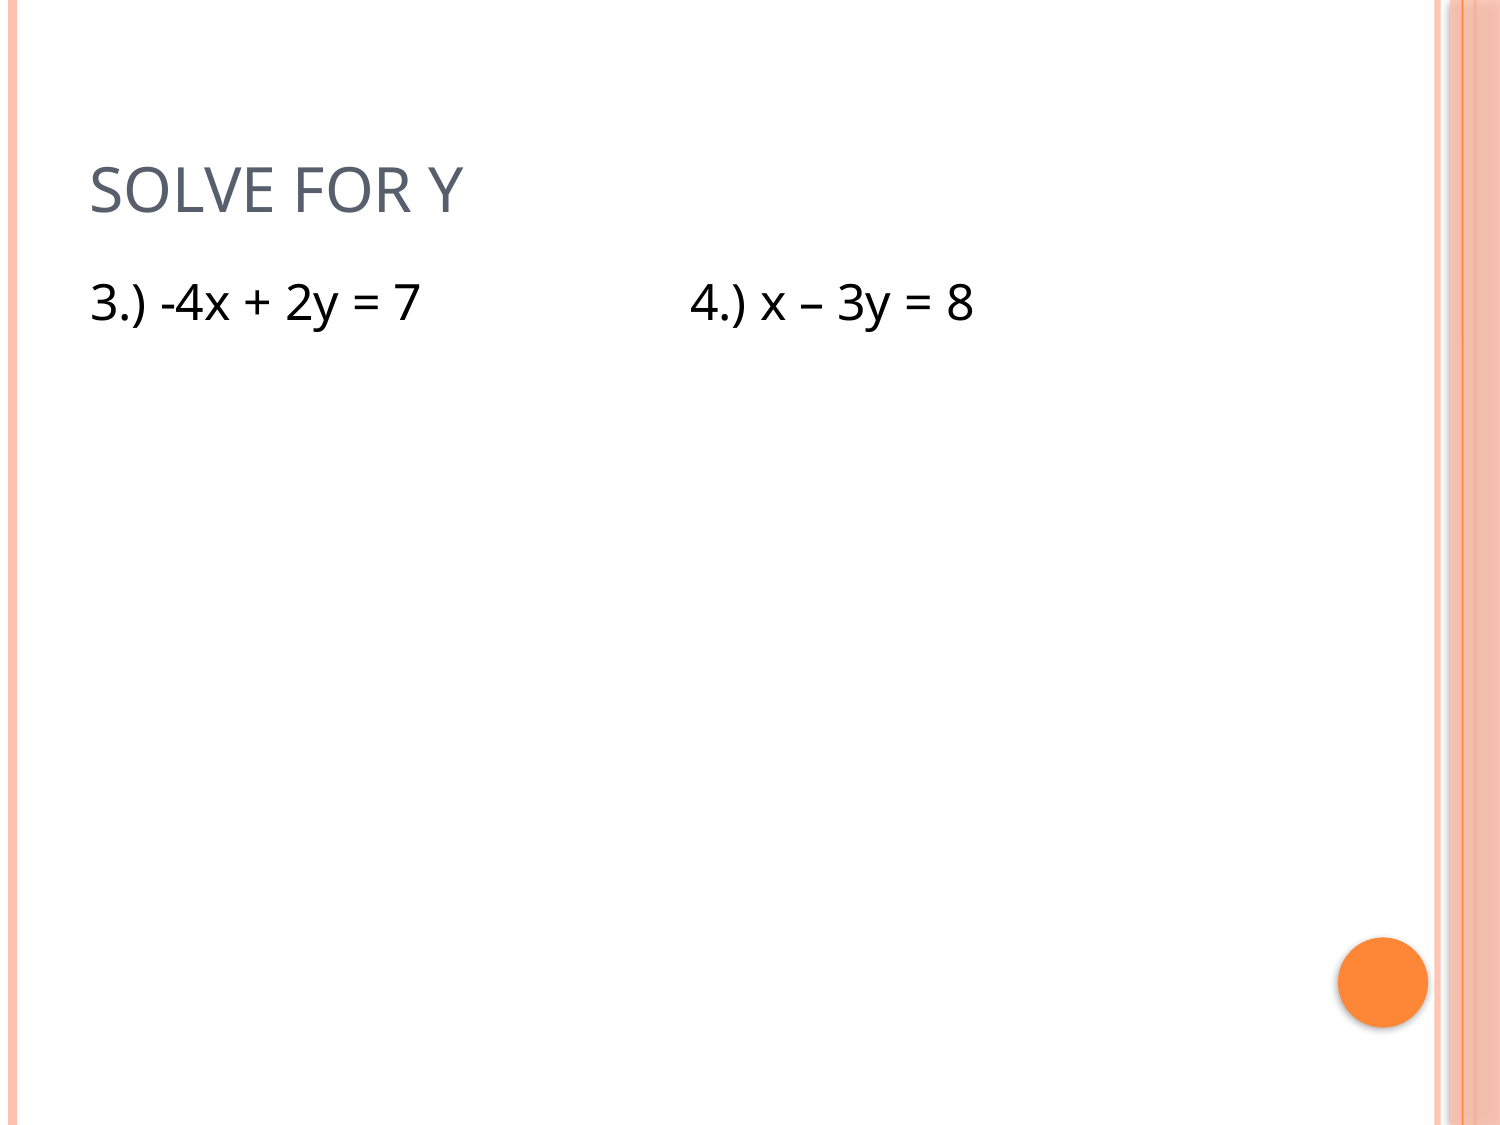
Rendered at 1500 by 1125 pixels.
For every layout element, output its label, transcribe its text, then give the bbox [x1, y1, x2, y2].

list 3.) -4x + 2y = 7 4.) x – 3y = 8 [75, 262, 1300, 1062]
title Solve for y [75, 45, 1300, 233]
